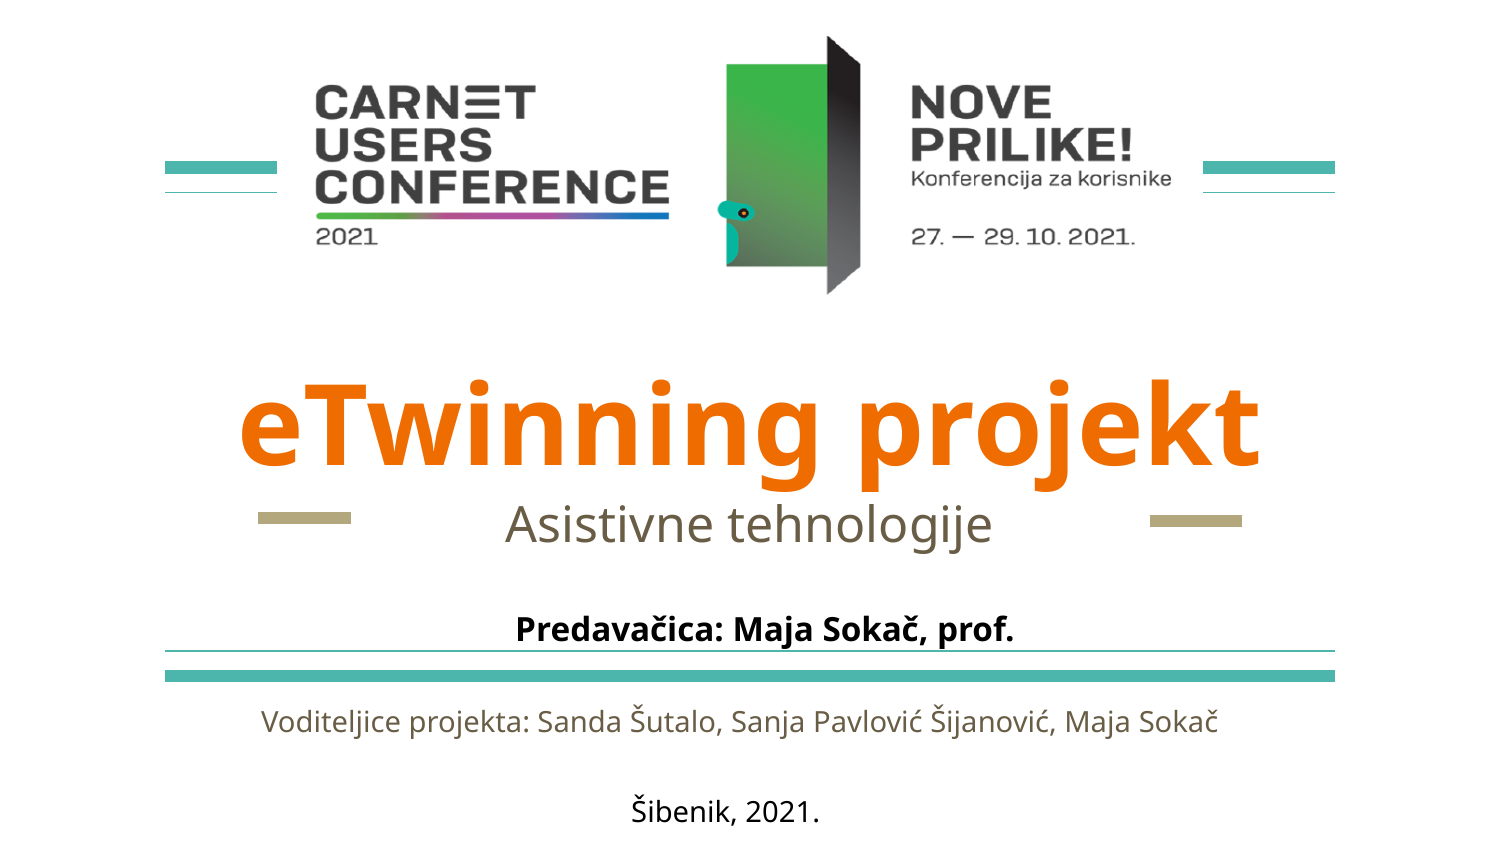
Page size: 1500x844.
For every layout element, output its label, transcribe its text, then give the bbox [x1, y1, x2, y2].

picture [277, 32, 1203, 305]
text_box Voditeljice projekta: Sanda Šutalo, Sanja Pavlović Šijanović, Maja Sokač [246, 688, 1500, 754]
text_box Šibenik, 2021. [616, 778, 1099, 843]
text_box Predavačica: Maja Sokač, prof. [500, 593, 1099, 664]
subtitle Asistivne tehnologije [51, 477, 1449, 608]
title eTwinning projekt [51, 166, 1449, 477]
